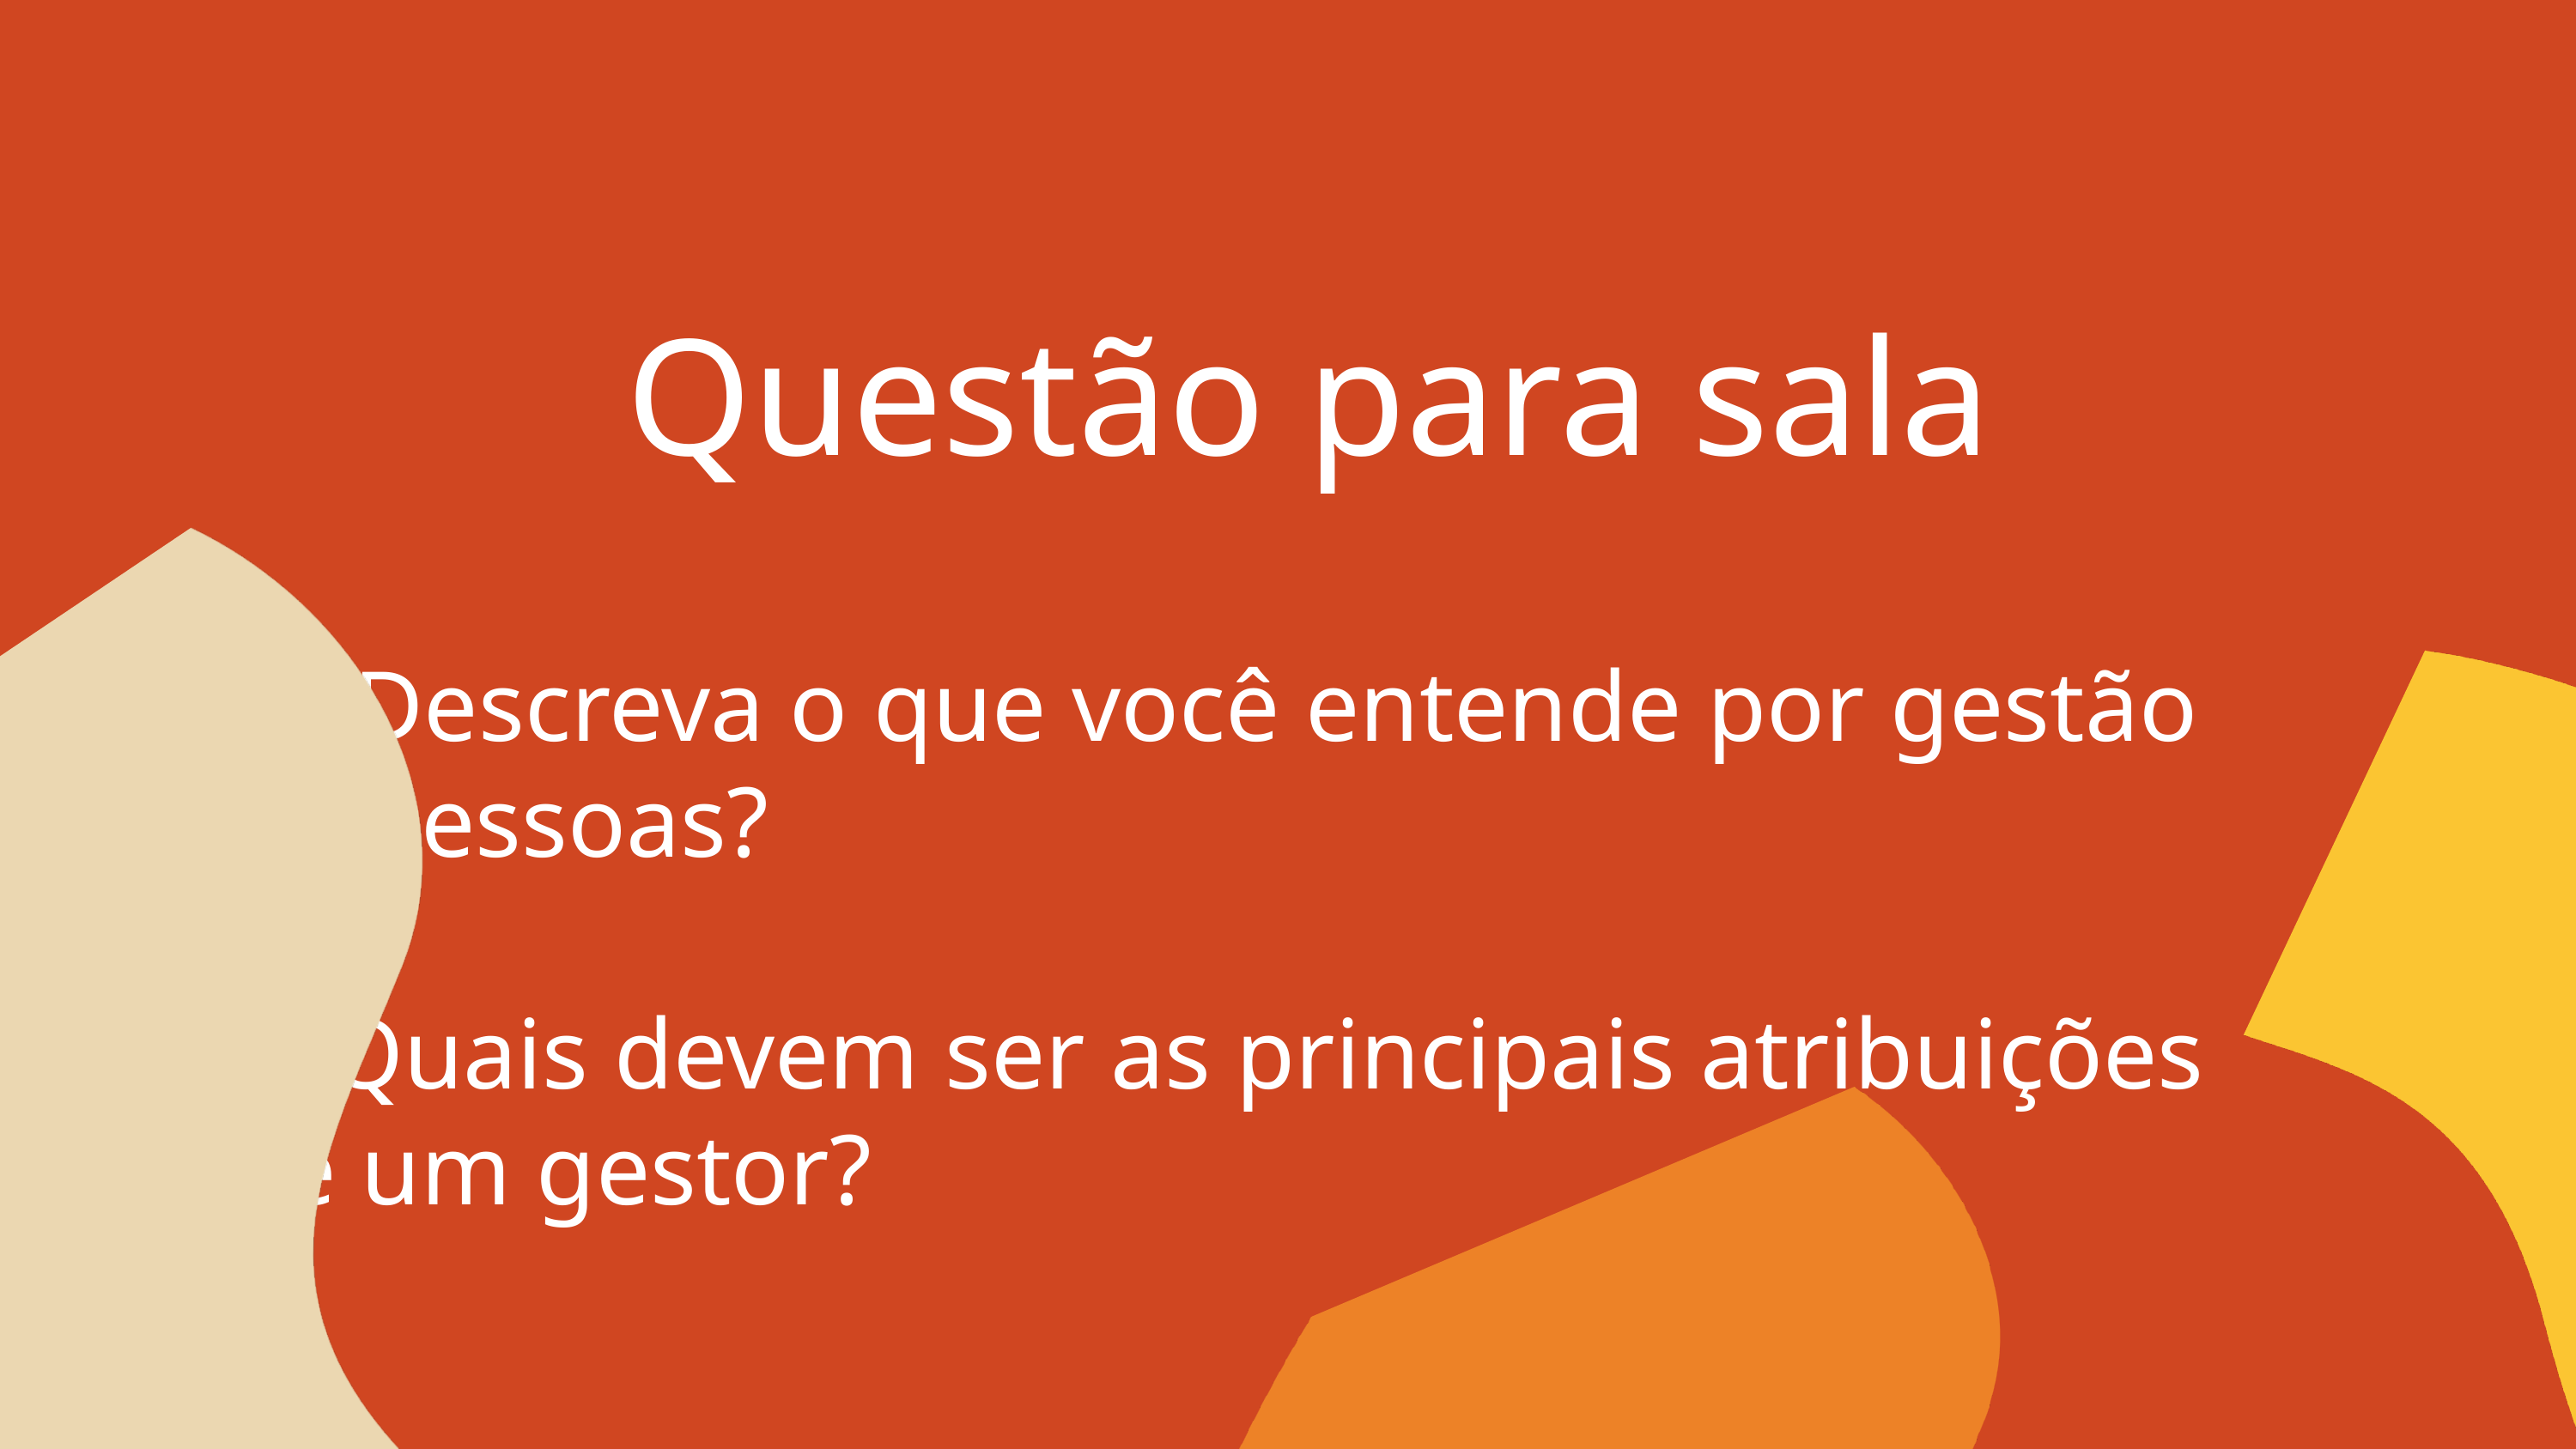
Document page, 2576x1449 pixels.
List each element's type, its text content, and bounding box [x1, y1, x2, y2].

text_box 1. Descreva o que você entende por gestão de pessoas? 2. Quais devem ser as principais atribuições de um gestor? [439, 645, 2283, 1225]
text_box Questão para sala [279, 294, 2340, 488]
text_box [2169, 557, 2576, 1449]
text_box [999, 1225, 2263, 1449]
text_box [0, 468, 980, 1449]
